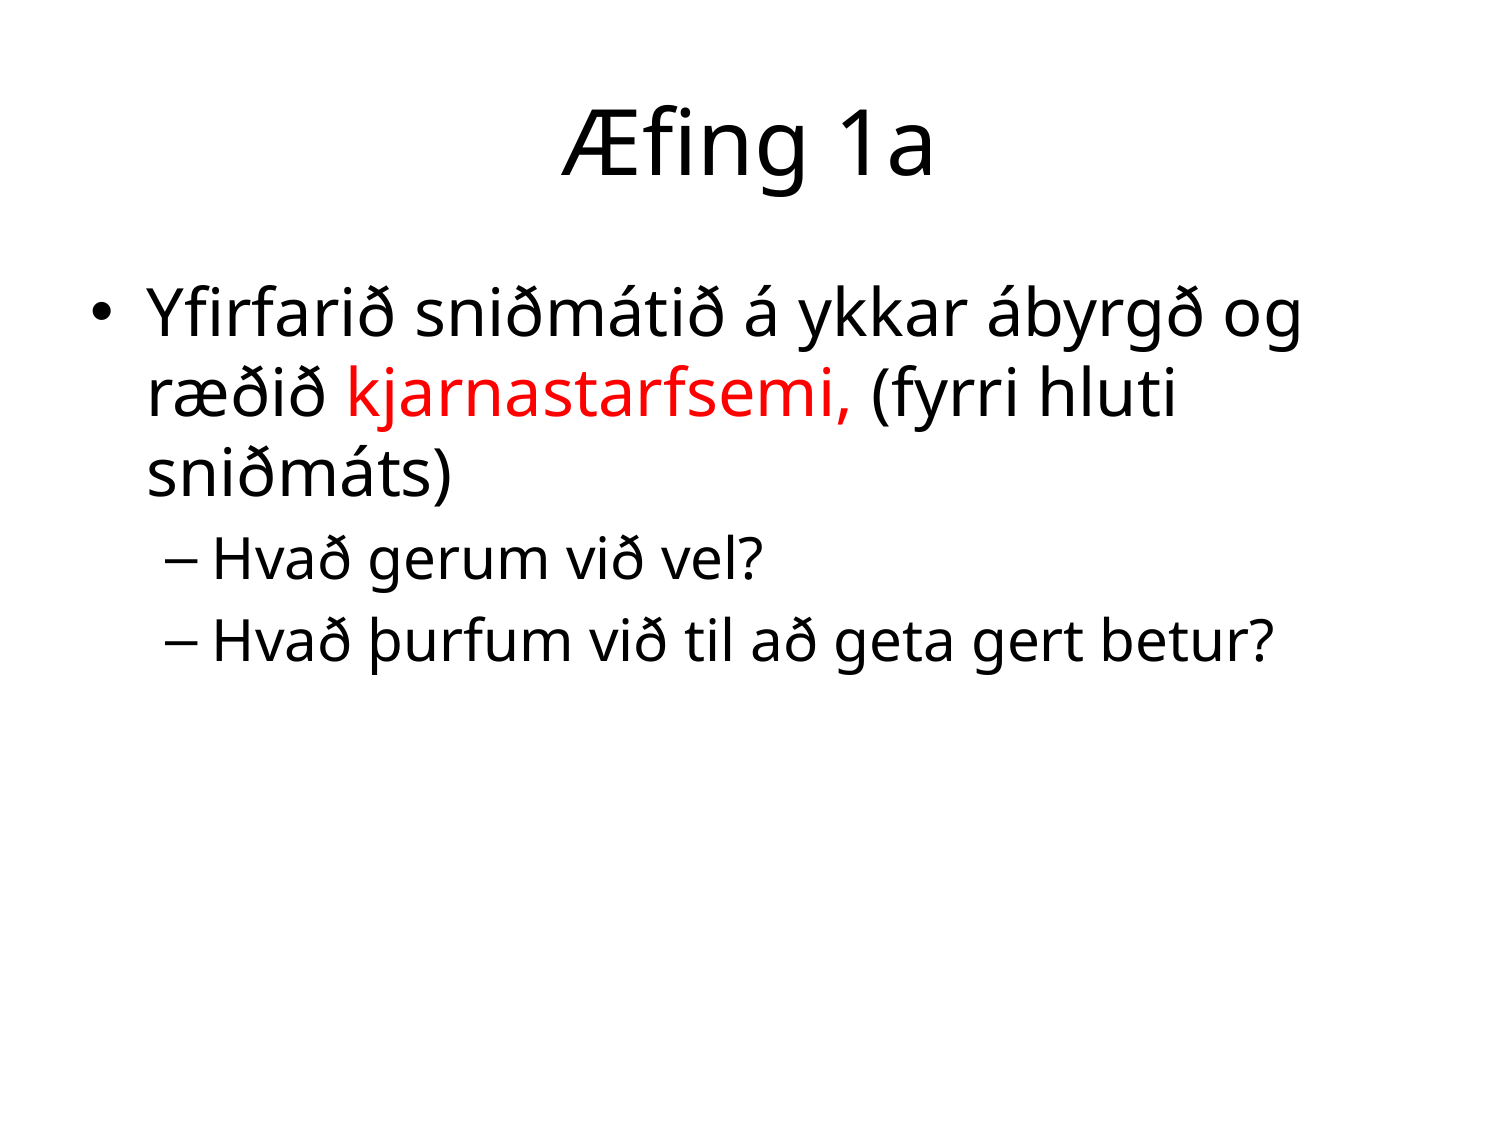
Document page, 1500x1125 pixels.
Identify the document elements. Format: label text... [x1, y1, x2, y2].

title Æfing 1a [75, 45, 1425, 233]
list Yfirfarið sniðmátið á ykkar ábyrgð og ræðið kjarnastarfsemi, (fyrri hluti sniðmáts) Hvað gerum við vel? Hvað þurfum við til að geta gert betur? [75, 262, 1425, 1005]
